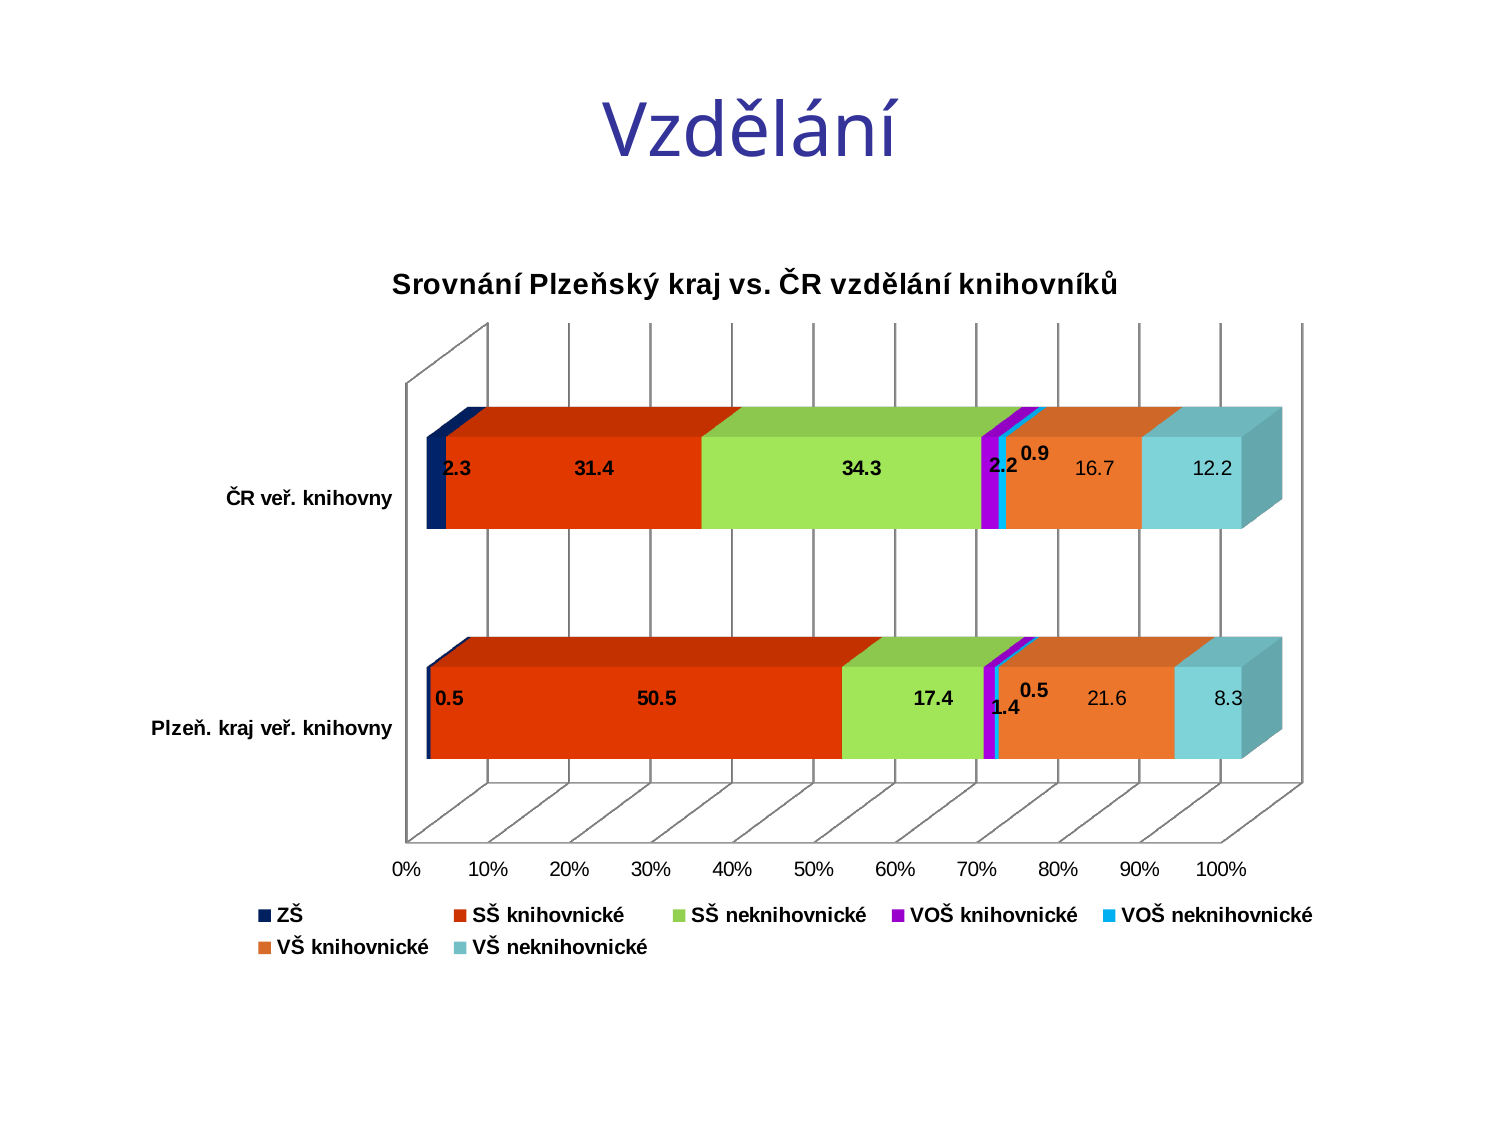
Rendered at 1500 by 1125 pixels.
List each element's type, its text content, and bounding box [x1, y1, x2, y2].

title Vzdělání [75, 45, 1425, 208]
chart [135, 236, 1377, 988]
